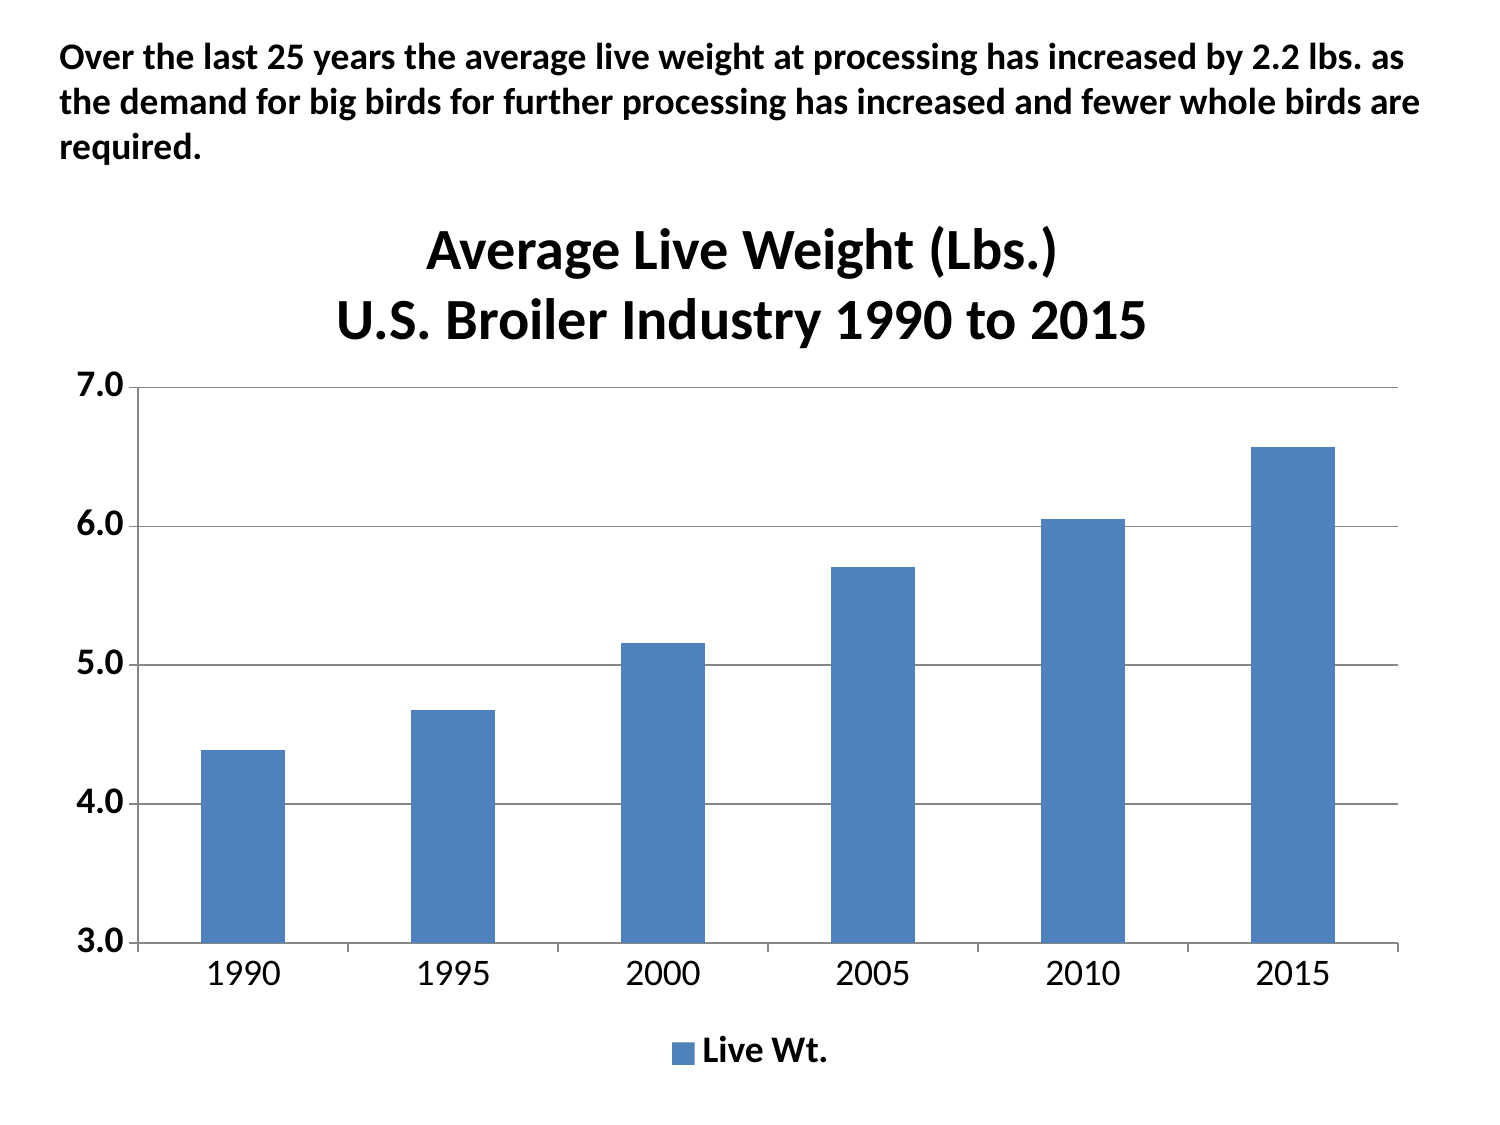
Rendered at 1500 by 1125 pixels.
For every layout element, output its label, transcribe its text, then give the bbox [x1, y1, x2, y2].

title Average Live Weight (Lbs.) U.S. Broiler Industry 1990 to 2015 [67, 187, 1418, 375]
text_box Over the last 25 years the average live weight at processing has increased by 2.2 lbs. as the demand for big birds for further processing has increased and fewer whole birds are required. [44, 24, 1475, 175]
chart [74, 337, 1426, 1081]
